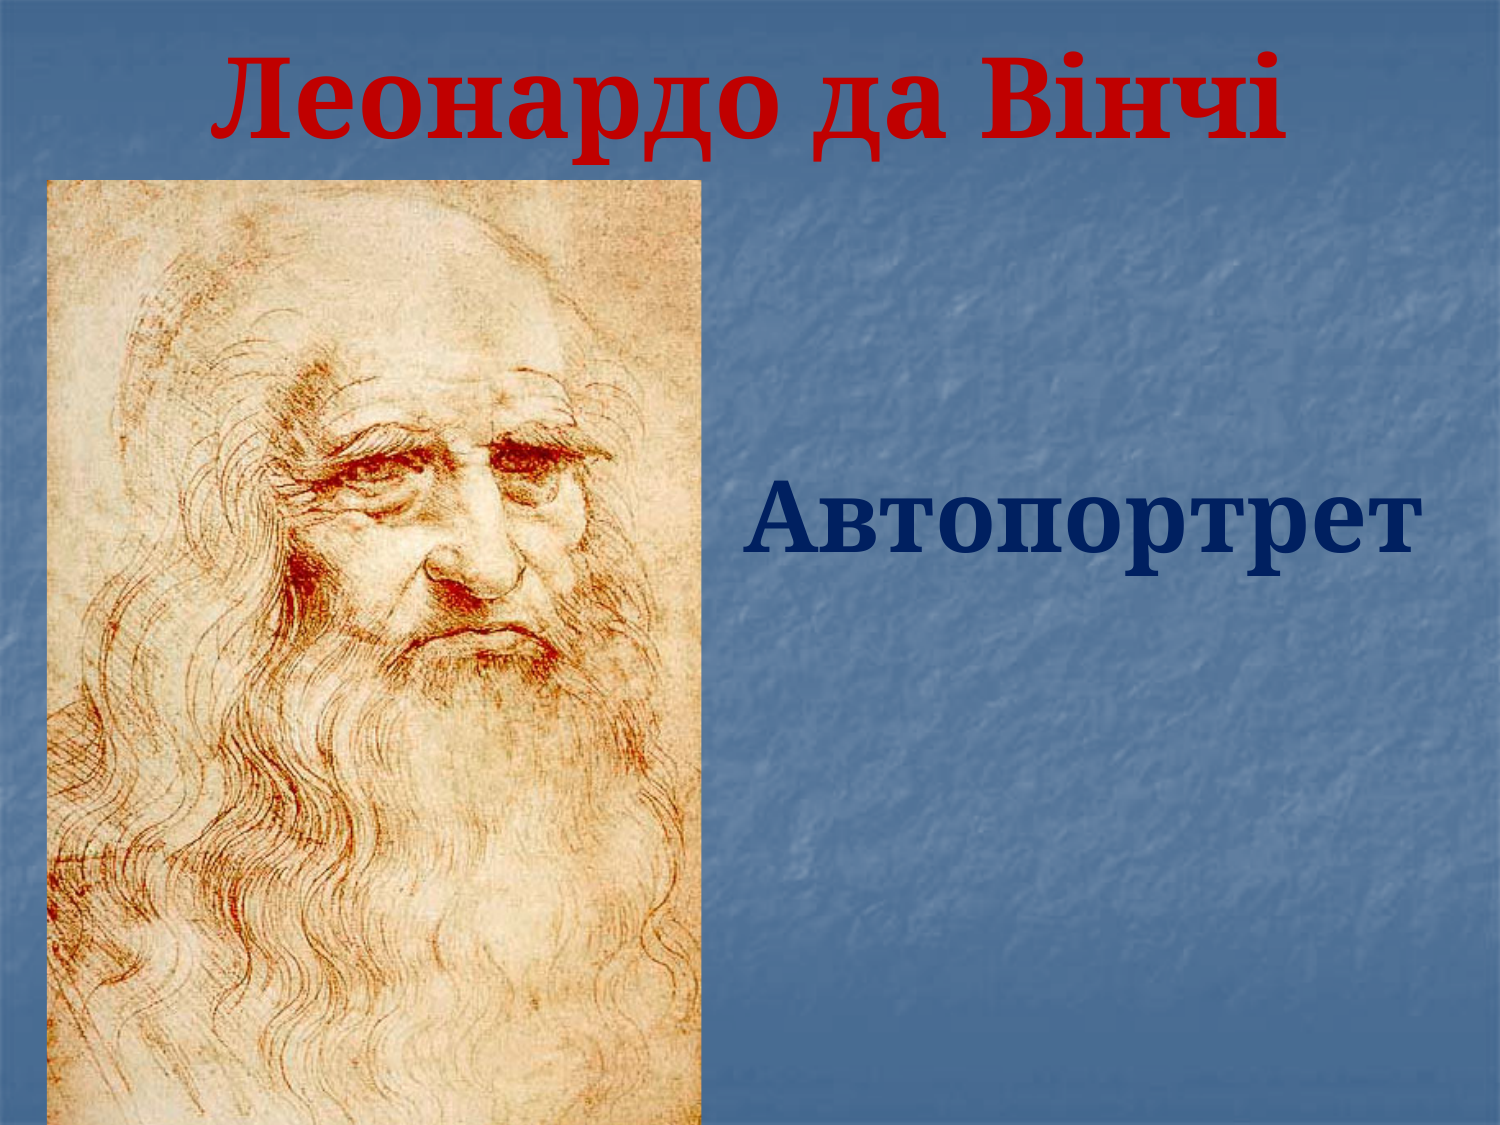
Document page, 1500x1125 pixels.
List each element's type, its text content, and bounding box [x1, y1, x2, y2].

subtitle Автопортрет [706, 445, 1466, 704]
title Леонардо да Вінчі [112, 0, 1388, 188]
picture [46, 179, 702, 1125]
